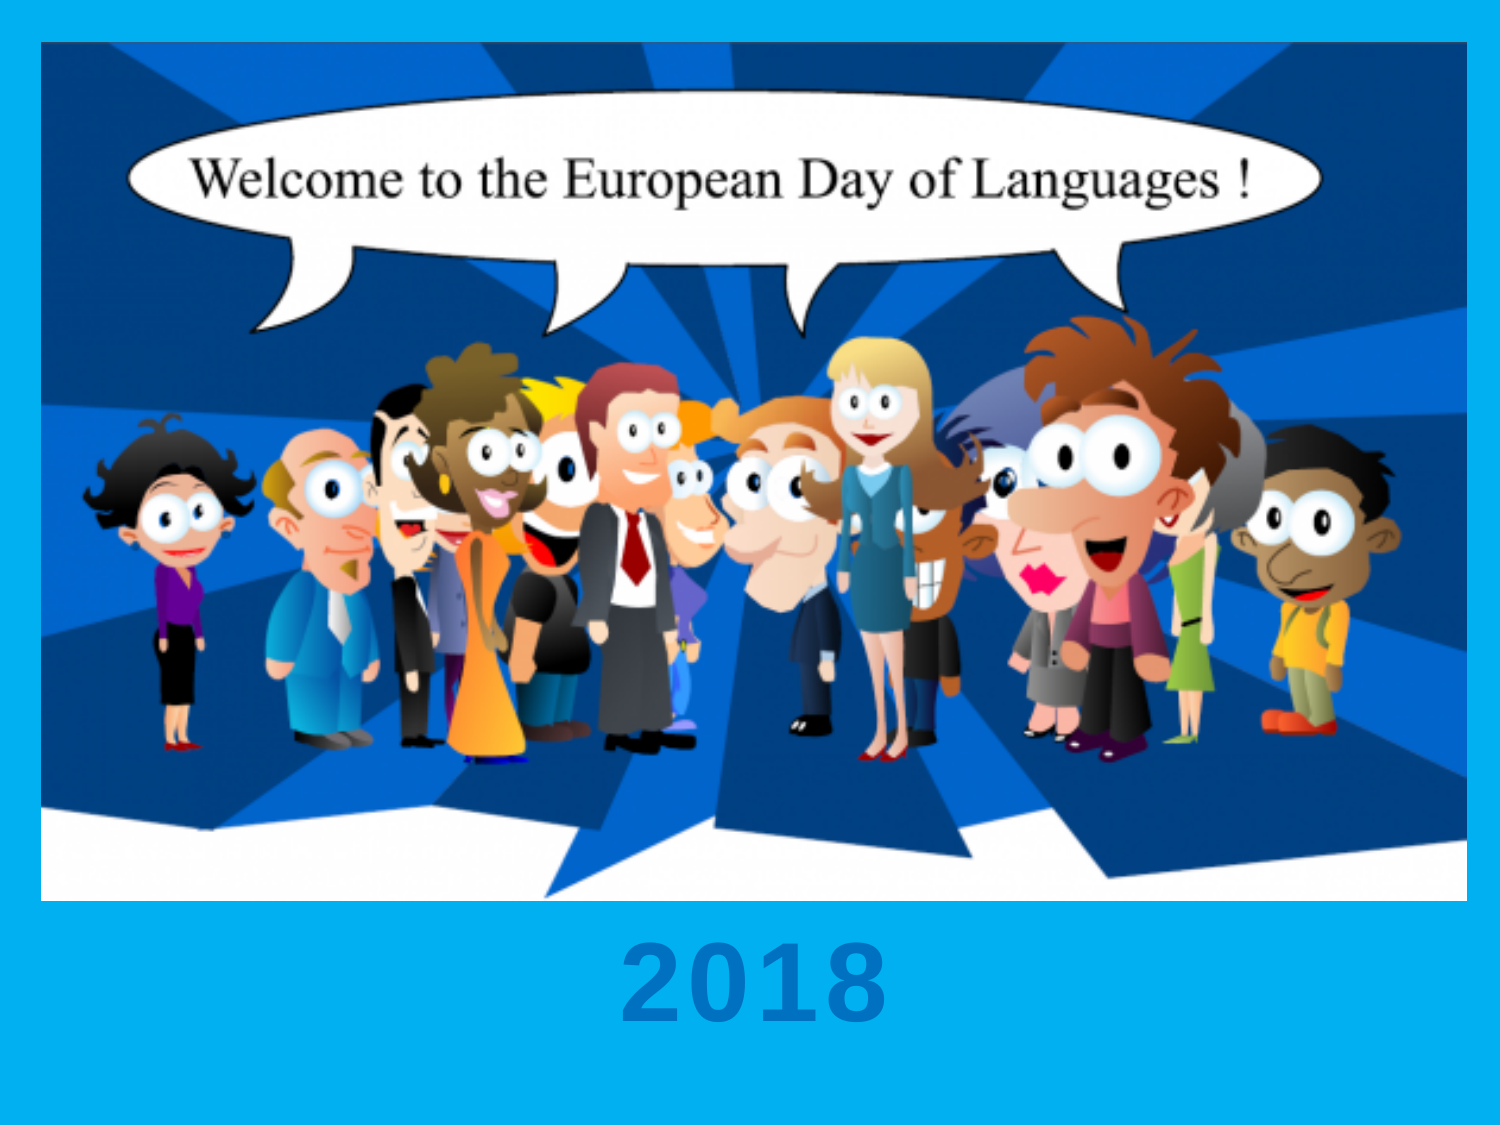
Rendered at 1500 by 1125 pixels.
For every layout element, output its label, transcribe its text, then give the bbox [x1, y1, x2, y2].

text_box 2018 [558, 909, 949, 1051]
picture [42, 43, 1466, 900]
